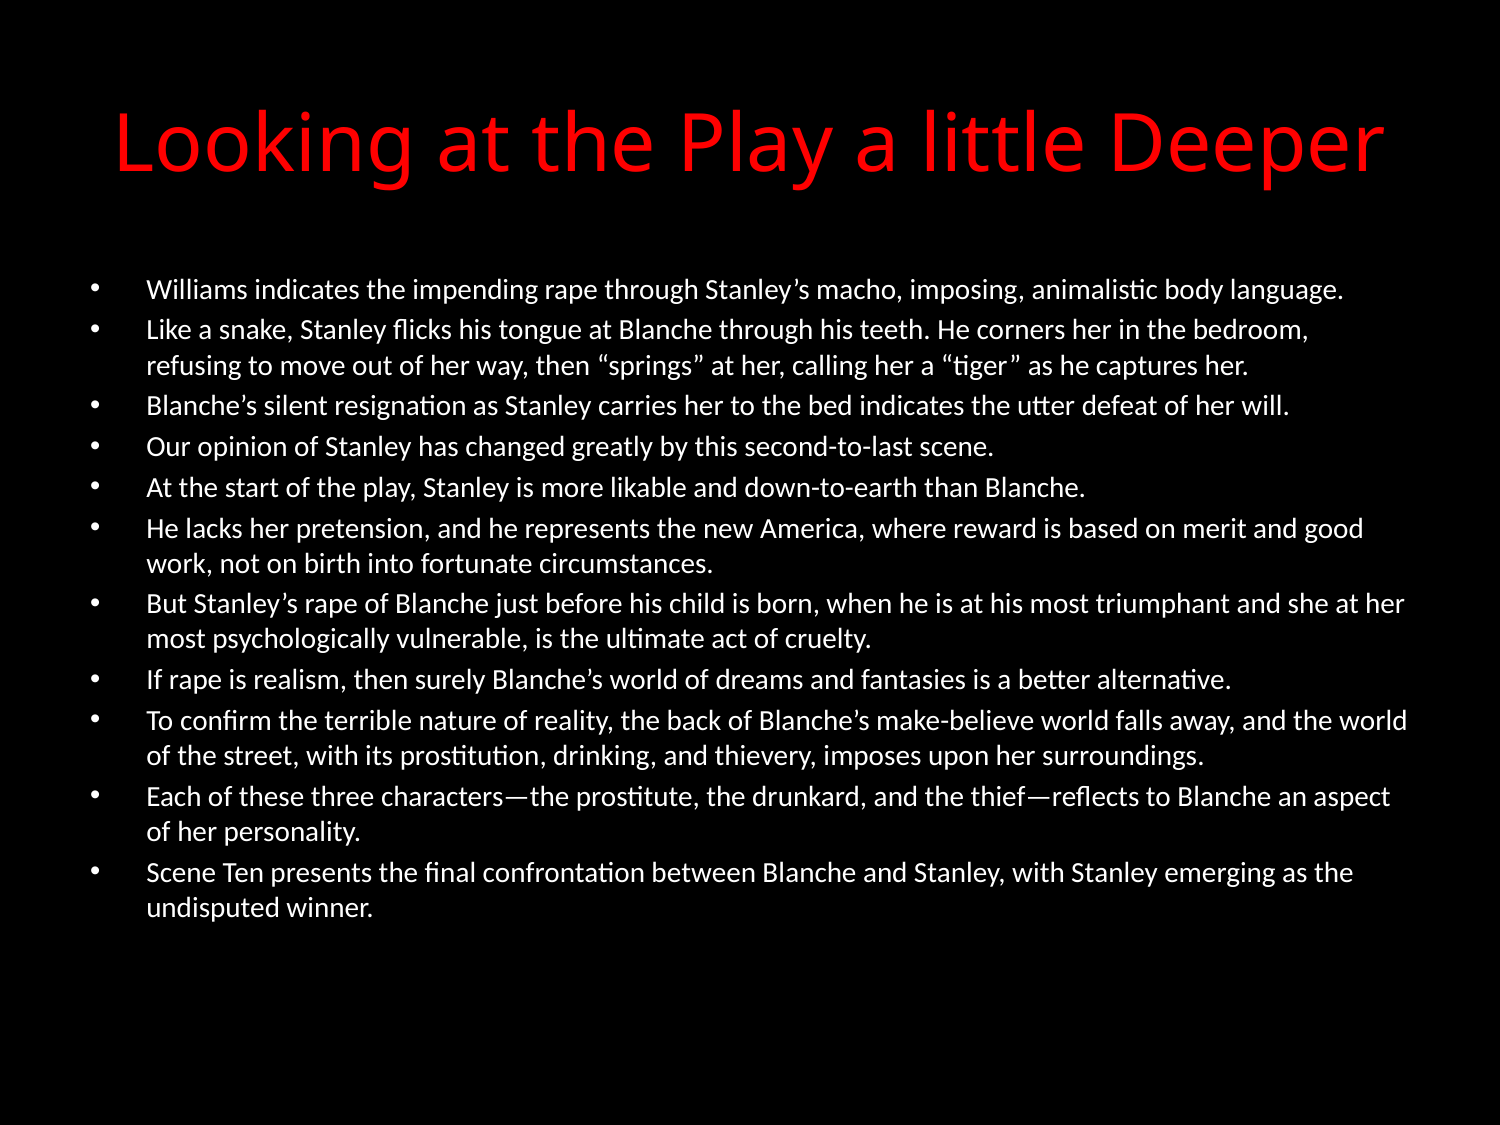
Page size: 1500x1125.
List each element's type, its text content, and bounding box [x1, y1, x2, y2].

list Williams indicates the impending rape through Stanley’s macho, imposing, animalistic body language. Like a snake, Stanley flicks his tongue at Blanche through his teeth. He corners her in the bedroom, refusing to move out of her way, then “springs” at her, calling her a “tiger” as he captures her. Blanche’s silent resignation as Stanley carries her to the bed indicates the utter defeat of her will. Our opinion of Stanley has changed greatly by this second-to-last scene. At the start of the play, Stanley is more likable and down-to-earth than Blanche. He lacks her pretension, and he represents the new America, where reward is based on merit and good work, not on birth into fortunate circumstances. But Stanley’s rape of Blanche just before his child is born, when he is at his most triumphant and she at her most psychologically vulnerable, is the ultimate act of cruelty. If rape is realism, then surely Blanche’s world of dreams and fantasies is a better alternative. To confirm the terrible nature of reality, the back of Blanche’s make-believe world falls away, and the world of the street, with its prostitution, drinking, and thievery, imposes upon her surroundings. Each of these three characters—the prostitute, the drunkard, and the thief—reflects to Blanche an aspect of her personality. Scene Ten presents the final confrontation between Blanche and Stanley, with Stanley emerging as the undisputed winner. [75, 262, 1425, 1005]
title Looking at the Play a little Deeper [75, 45, 1425, 233]
